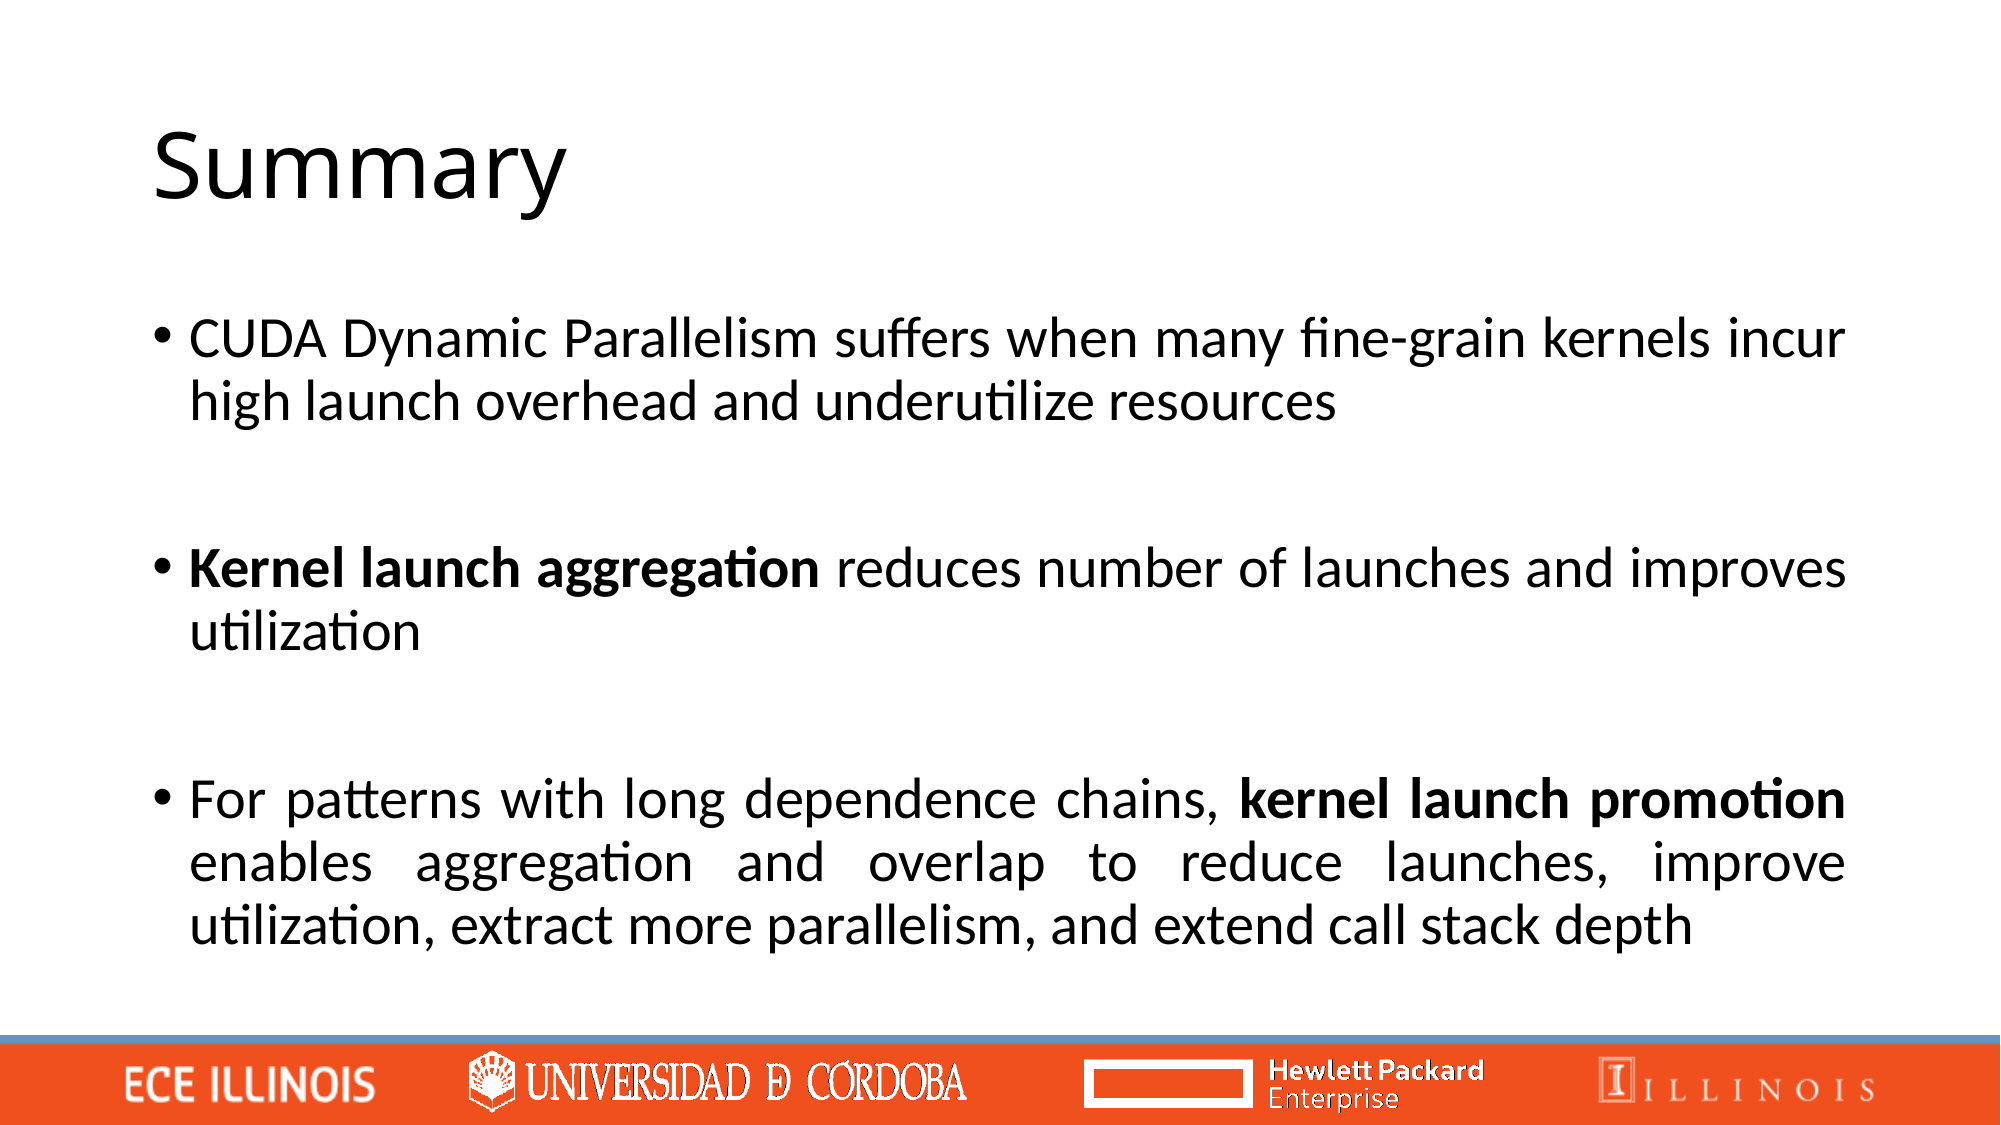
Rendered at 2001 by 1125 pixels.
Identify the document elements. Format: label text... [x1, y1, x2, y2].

list CUDA Dynamic Parallelism suffers when many fine-grain kernels incur high launch overhead and underutilize resources Kernel launch aggregation reduces number of launches and improves utilization For patterns with long dependence chains, kernel launch promotion enables aggregation and overlap to reduce launches, improve utilization, extract more parallelism, and extend call stack depth [137, 299, 1863, 1014]
title Summary [137, 59, 1863, 278]
picture [0, 1035, 2000, 1125]
